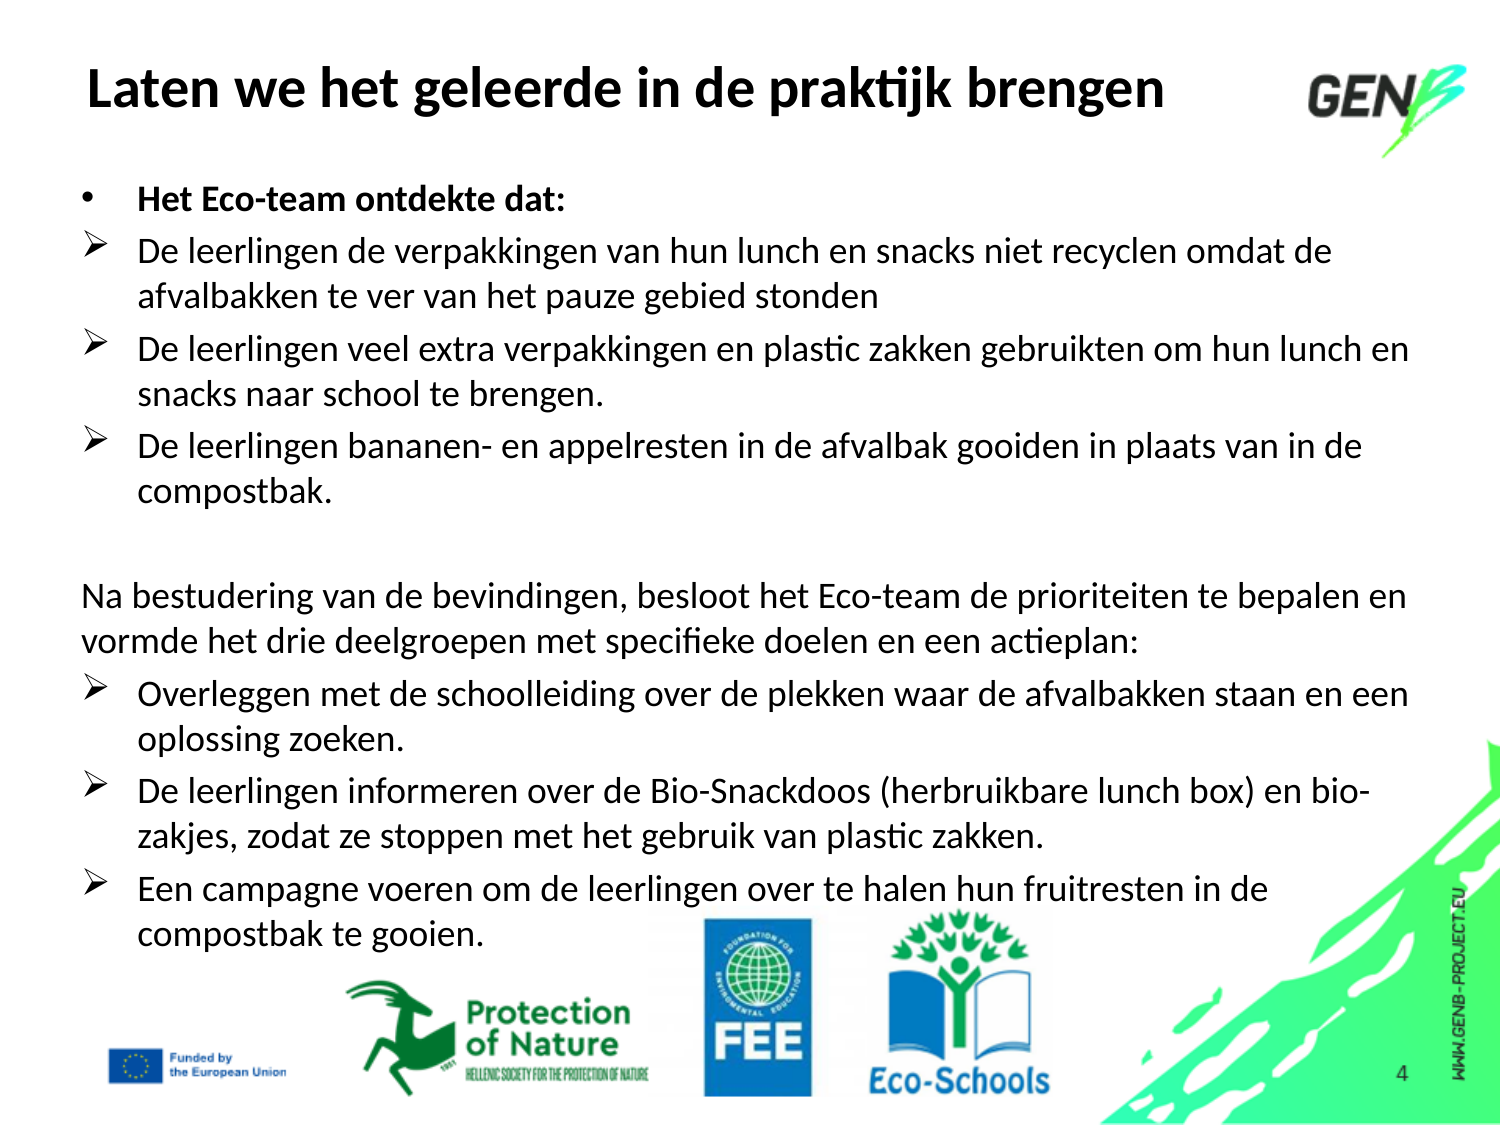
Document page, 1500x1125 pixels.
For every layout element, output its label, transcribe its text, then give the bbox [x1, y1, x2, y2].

text_box Laten we het geleerde in de praktijk brengen​ [73, 42, 1424, 127]
list Het Eco-team ontdekte dat: De leerlingen de verpakkingen van hun lunch en snacks niet recyclen omdat de afvalbakken te ver van het pauze gebied stonden De leerlingen veel extra verpakkingen en plastic zakken gebruikten om hun lunch en snacks naar school te brengen. De leerlingen bananen- en appelresten in de afvalbak gooiden in plaats van in de compostbak. Na bestudering van de bevindingen, besloot het Eco-team de prioriteiten te bepalen en vormde het drie deelgroepen met specifieke doelen en een actieplan: Overleggen met de schoolleiding over de plekken waar de afvalbakken staan en een oplossing zoeken. De leerlingen informeren over de Bio-Snackdoos (herbruikbare lunch box) en bio-zakjes, zodat ze stoppen met het gebruik van plastic zakken. Een campagne voeren om de leerlingen over te halen hun fruitresten in de compostbak te gooien. [66, 166, 1463, 994]
picture [0, 0, 1500, 1125]
